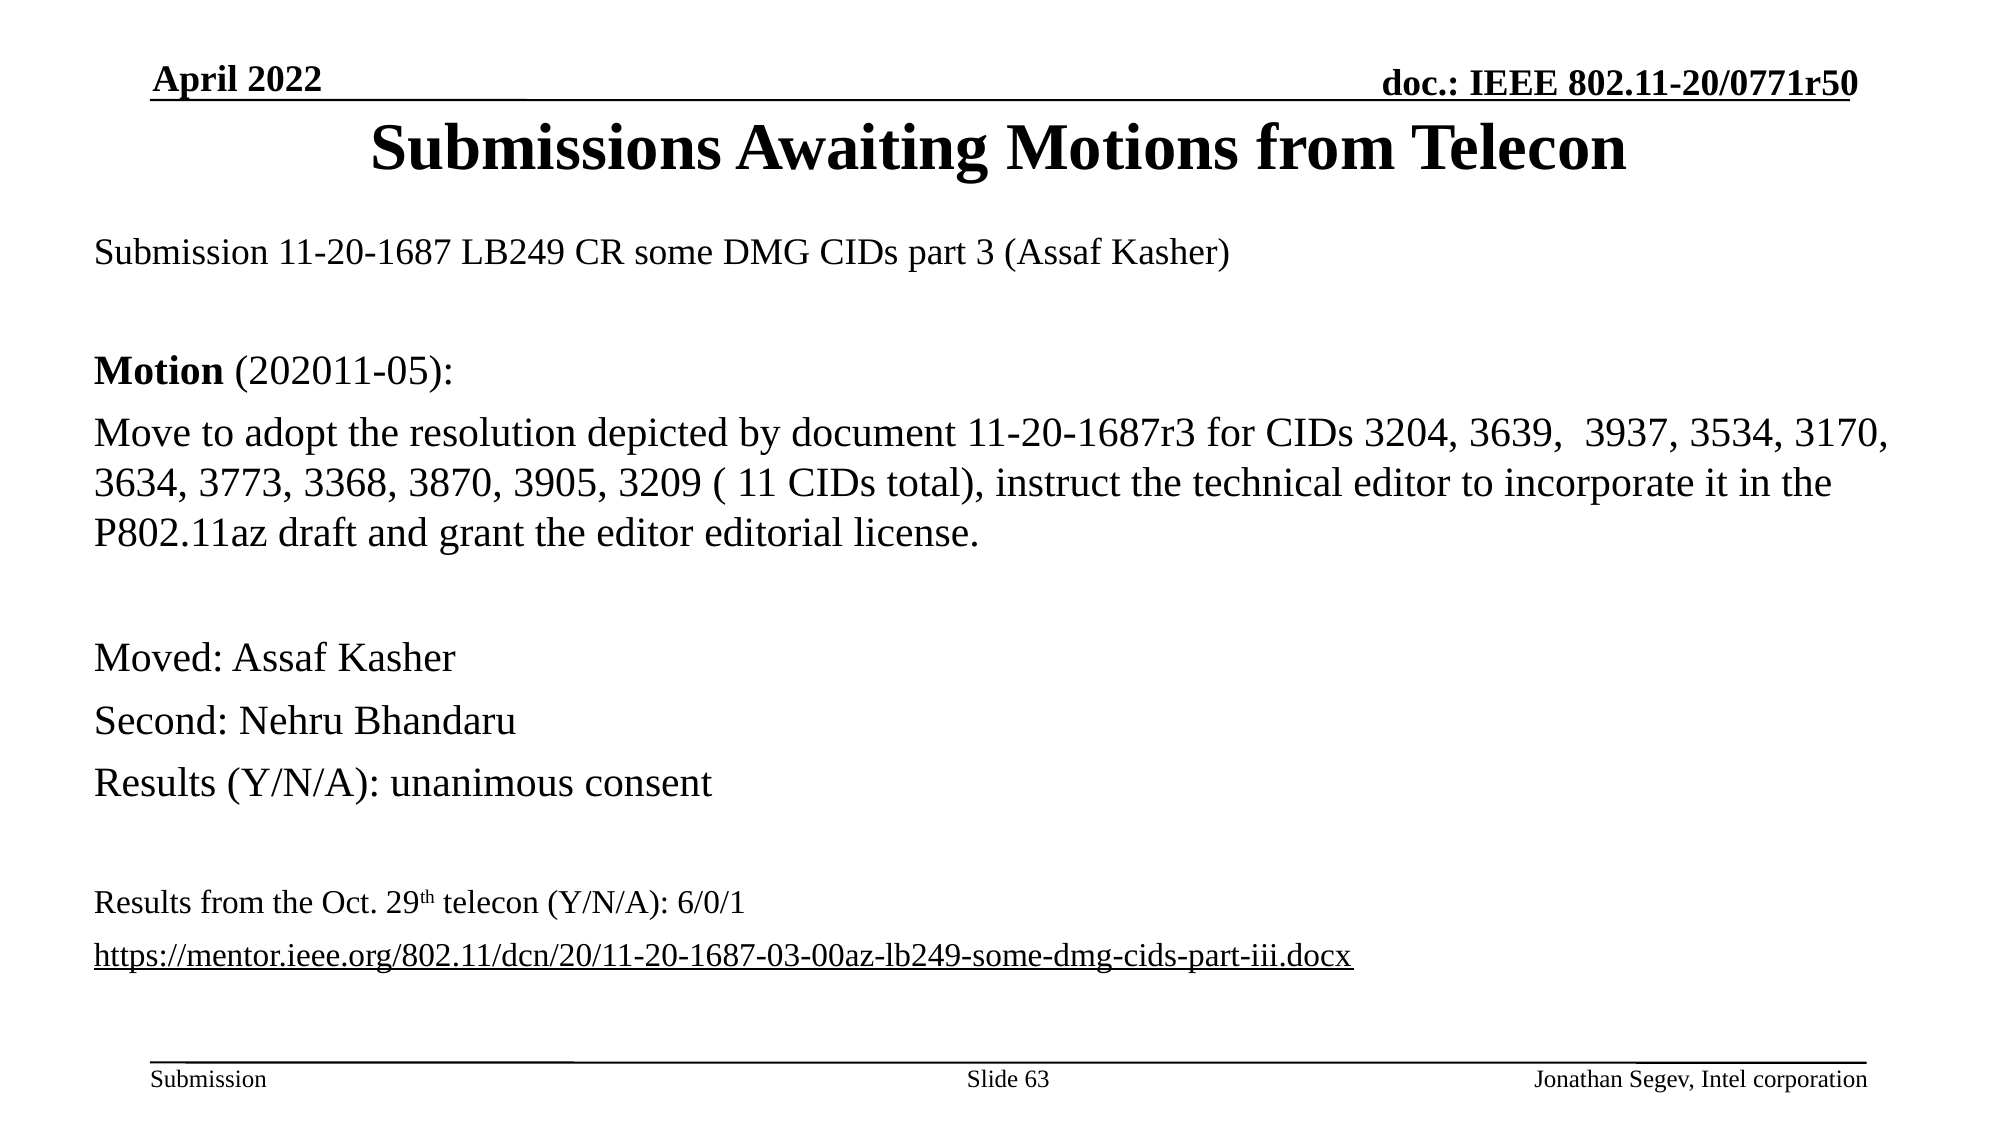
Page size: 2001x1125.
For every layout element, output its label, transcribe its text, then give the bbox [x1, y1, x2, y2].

title Submissions Awaiting Motions from Telecon [149, 112, 1850, 173]
footer Jonathan Segev, Intel corporation [1171, 1061, 1869, 1093]
slide_number Slide 63 [950, 1061, 1067, 1123]
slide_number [152, 54, 563, 100]
list Submission 11-20-1687 LB249 CR some DMG CIDs part 3 (Assaf Kasher) Motion (202011-05): Move to adopt the resolution depicted by document 11-20-1687r3 for CIDs 3204, 3639, 3937, 3534, 3170, 3634, 3773, 3368, 3870, 3905, 3209 ( 11 CIDs total), instruct the technical editor to incorporate it in the P802.11az draft and grant the editor editorial license. Moved: Assaf Kasher Second: Nehru Bhandaru Results (Y/N/A): unanimous consent Results from the Oct. 29th telecon (Y/N/A): 6/0/1 https://mentor.ieee.org/802.11/dcn/20/11-20-1687-03-00az-lb249-some-dmg-cids-part-iii.docx [78, 219, 1922, 1000]
